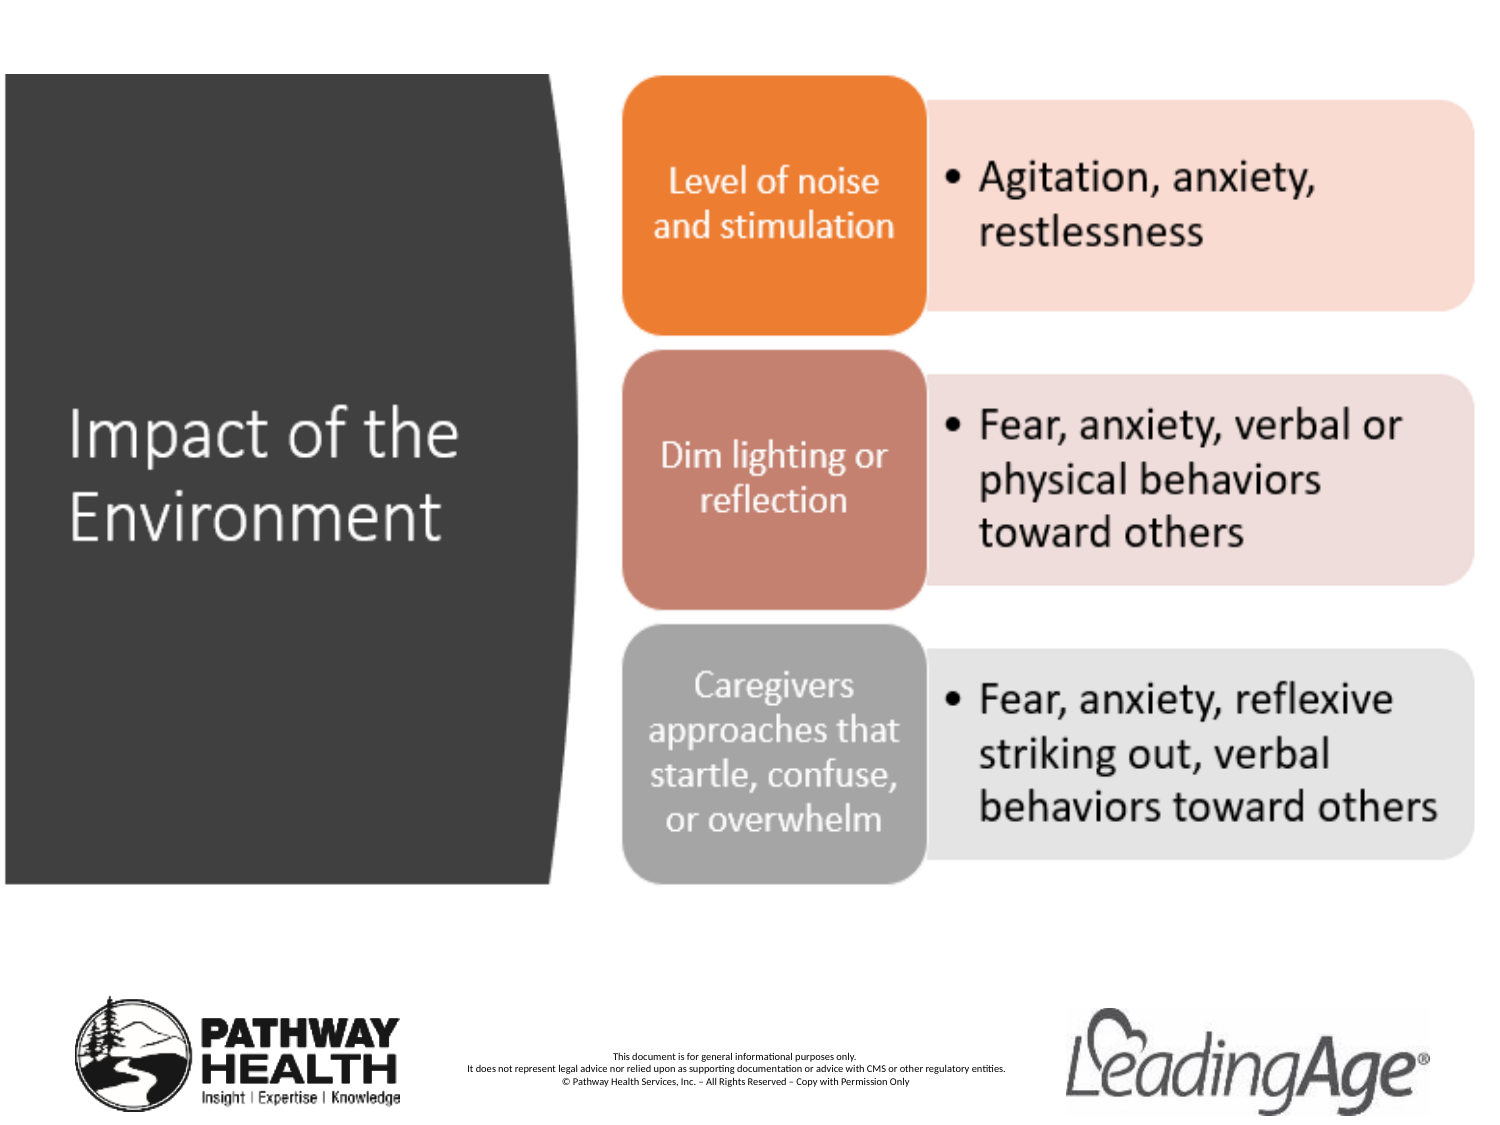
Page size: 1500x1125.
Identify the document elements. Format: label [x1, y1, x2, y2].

picture [75, 995, 400, 1112]
picture [1066, 1008, 1430, 1116]
list [0, 74, 1500, 897]
